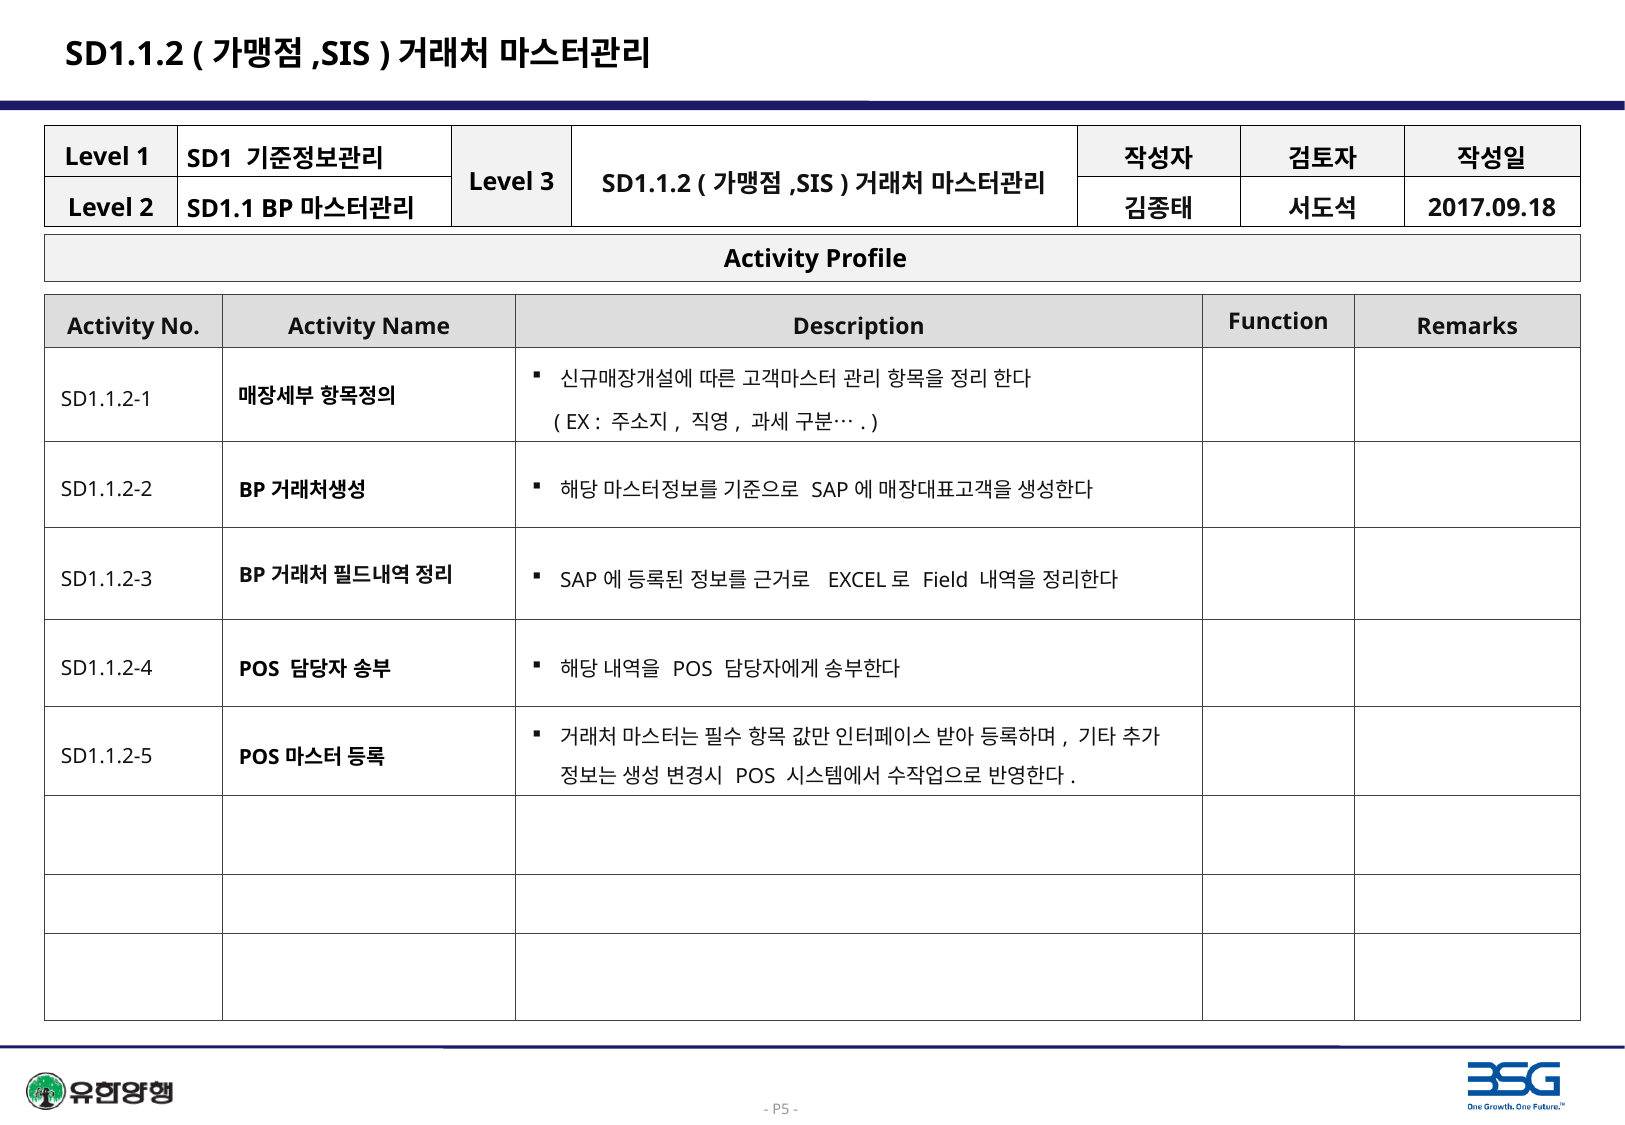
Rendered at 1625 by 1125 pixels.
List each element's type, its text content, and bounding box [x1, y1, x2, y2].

table_cell [1355, 620, 1580, 706]
table_cell 거래처 마스터는 필수 항목 값만 인터페이스 받아 등록하며, 기타 추가 정보는 생성 변경시 POS 시스템에서 수작업으로 반영한다. [516, 707, 1202, 795]
table_cell [1355, 875, 1580, 933]
table_cell [1355, 528, 1580, 619]
table_header Function [1203, 295, 1354, 347]
table_cell 해당 내역을 POS 담당자에게 송부한다 [516, 620, 1202, 706]
table_cell 신규매장개설에 따른 고객마스터 관리 항목을 정리 한다 ( EX : 주소지, 직영, 과세 구분…. ) [516, 348, 1202, 441]
table_cell BP거래처생성 [223, 442, 515, 527]
table_cell [1203, 875, 1354, 933]
table_header 검토자 [1241, 126, 1404, 176]
table_cell 해당 마스터정보를 기준으로 SAP에 매장대표고객을 생성한다 [516, 442, 1202, 527]
table_cell SD1.1.2-1 [45, 348, 222, 441]
table_cell [1355, 796, 1580, 874]
table_cell [516, 934, 1202, 1020]
table_cell [1355, 934, 1580, 1020]
table_cell [223, 875, 515, 933]
table_cell [1203, 796, 1354, 874]
table_cell [1203, 707, 1354, 795]
table_cell BP거래처 필드내역 정리 [223, 528, 515, 619]
table_cell [223, 934, 515, 1020]
table_header Level 1 [45, 126, 177, 176]
table_header SD1.1.2 (가맹점,SIS )거래처 마스터관리 [572, 126, 1077, 226]
text_box Activity Profile [44, 234, 1581, 282]
table_cell SD1.1.2-5 [45, 707, 222, 795]
title SD1.1.2 (가맹점,SIS )거래처 마스터관리 [50, 23, 1118, 80]
table_cell SD1.1.2-2 [45, 442, 222, 527]
table_header 작성자 [1078, 126, 1240, 176]
table_cell [45, 875, 222, 933]
table_cell SAP에 등록된 정보를 근거로 EXCEL로 Field 내역을 정리한다 [516, 528, 1202, 619]
table_cell Level 2 [45, 177, 177, 226]
table_cell 김종태 [1078, 177, 1240, 226]
picture [20, 1068, 178, 1112]
table_cell SD1.1 BP마스터관리 [178, 177, 451, 226]
table_cell [1203, 620, 1354, 706]
table_header Level 3 [452, 126, 571, 226]
table_header Activity No. [45, 295, 222, 347]
table_cell [223, 796, 515, 874]
table_cell 매장세부 항목정의 [223, 348, 515, 441]
table_cell [1203, 442, 1354, 527]
table_cell [516, 796, 1202, 874]
table_cell SD1.1.2-4 [45, 620, 222, 706]
table_cell [1355, 348, 1580, 441]
table_cell 서도석 [1241, 177, 1404, 226]
table_cell [1203, 348, 1354, 441]
table_header Remarks [1355, 295, 1580, 347]
table_header Activity Name [223, 295, 515, 347]
table_header Description [516, 295, 1202, 347]
picture [1466, 1062, 1565, 1110]
table_cell [45, 934, 222, 1020]
table_header 작성일 [1405, 126, 1580, 176]
table_cell POS마스터 등록 [223, 707, 515, 795]
table_cell [516, 875, 1202, 933]
table_cell [1355, 442, 1580, 527]
table_cell [1355, 707, 1580, 795]
table_cell 2017.09.18 [1405, 177, 1580, 226]
table_cell POS 담당자 송부 [223, 620, 515, 706]
table_cell [45, 796, 222, 874]
table_cell SD1.1.2-3 [45, 528, 222, 619]
table_cell [1203, 934, 1354, 1020]
table_cell [1203, 528, 1354, 619]
table_header SD1 기준정보관리 [178, 126, 451, 176]
